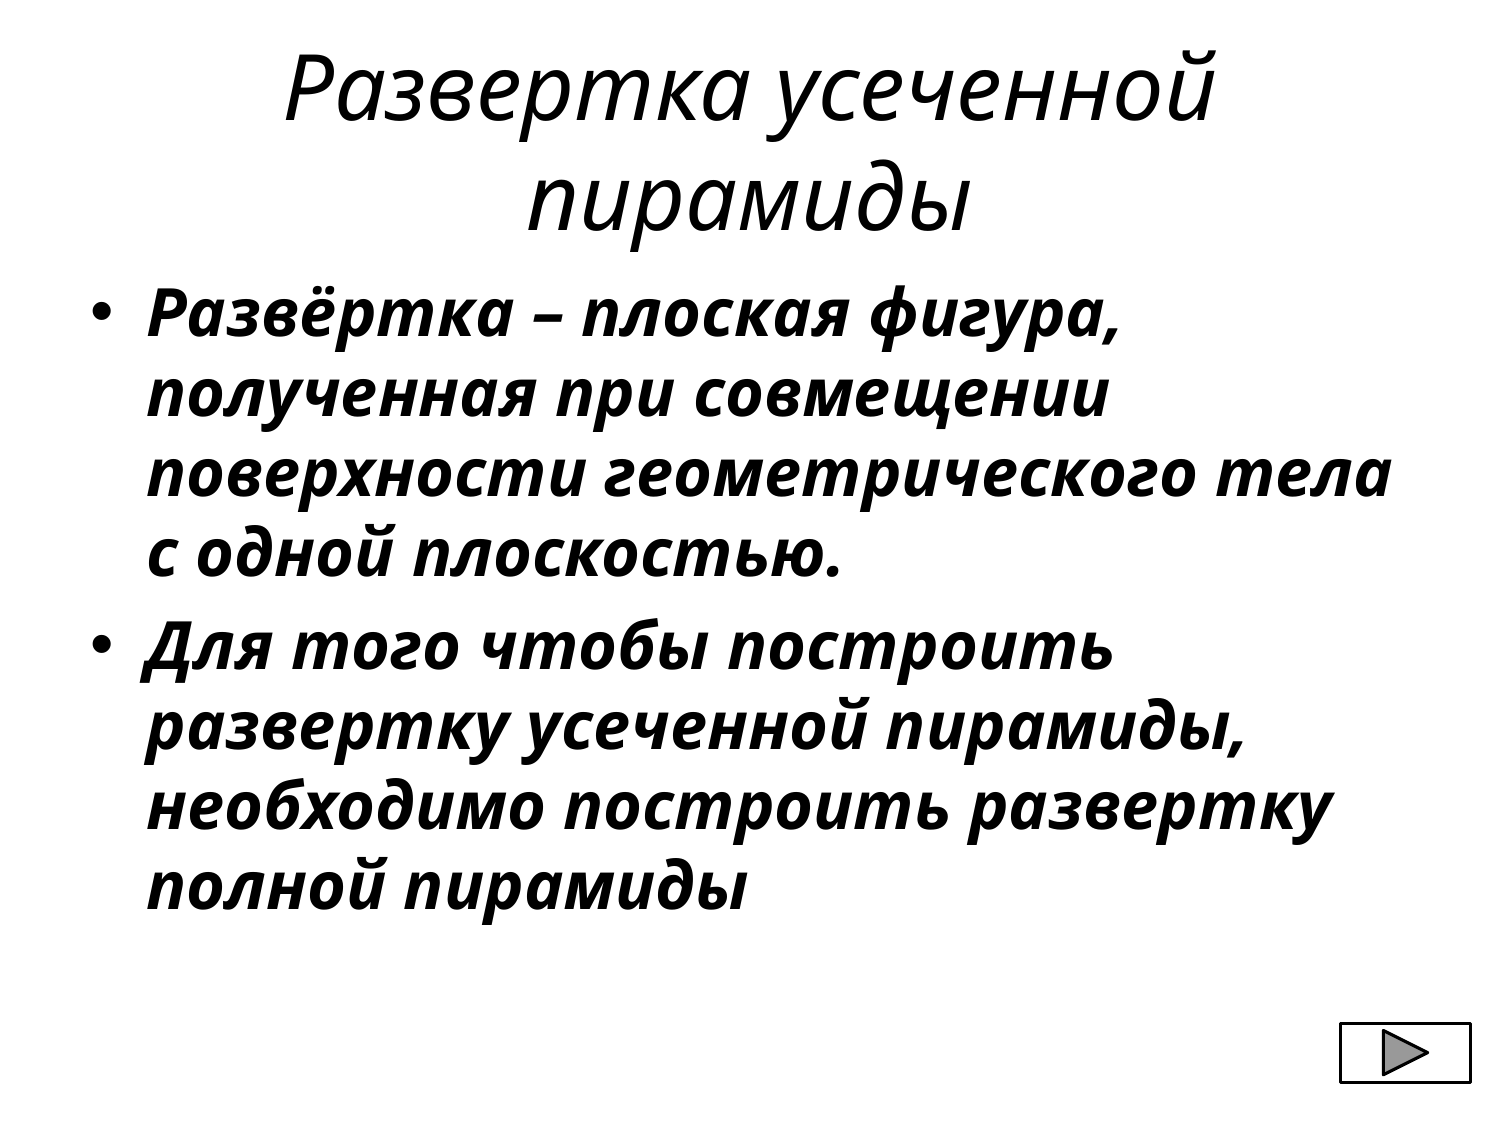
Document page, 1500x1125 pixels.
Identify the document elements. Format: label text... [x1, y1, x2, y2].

list Развёртка – плоская фигура, полученная при совмещении поверхности геометрического тела с одной плоскостью. Для того чтобы построить развертку усеченной пирамиды, необходимо построить развертку полной пирамиды [75, 262, 1425, 1005]
text_box [1337, 1020, 1474, 1086]
title Развертка усеченной пирамиды [75, 45, 1425, 233]
